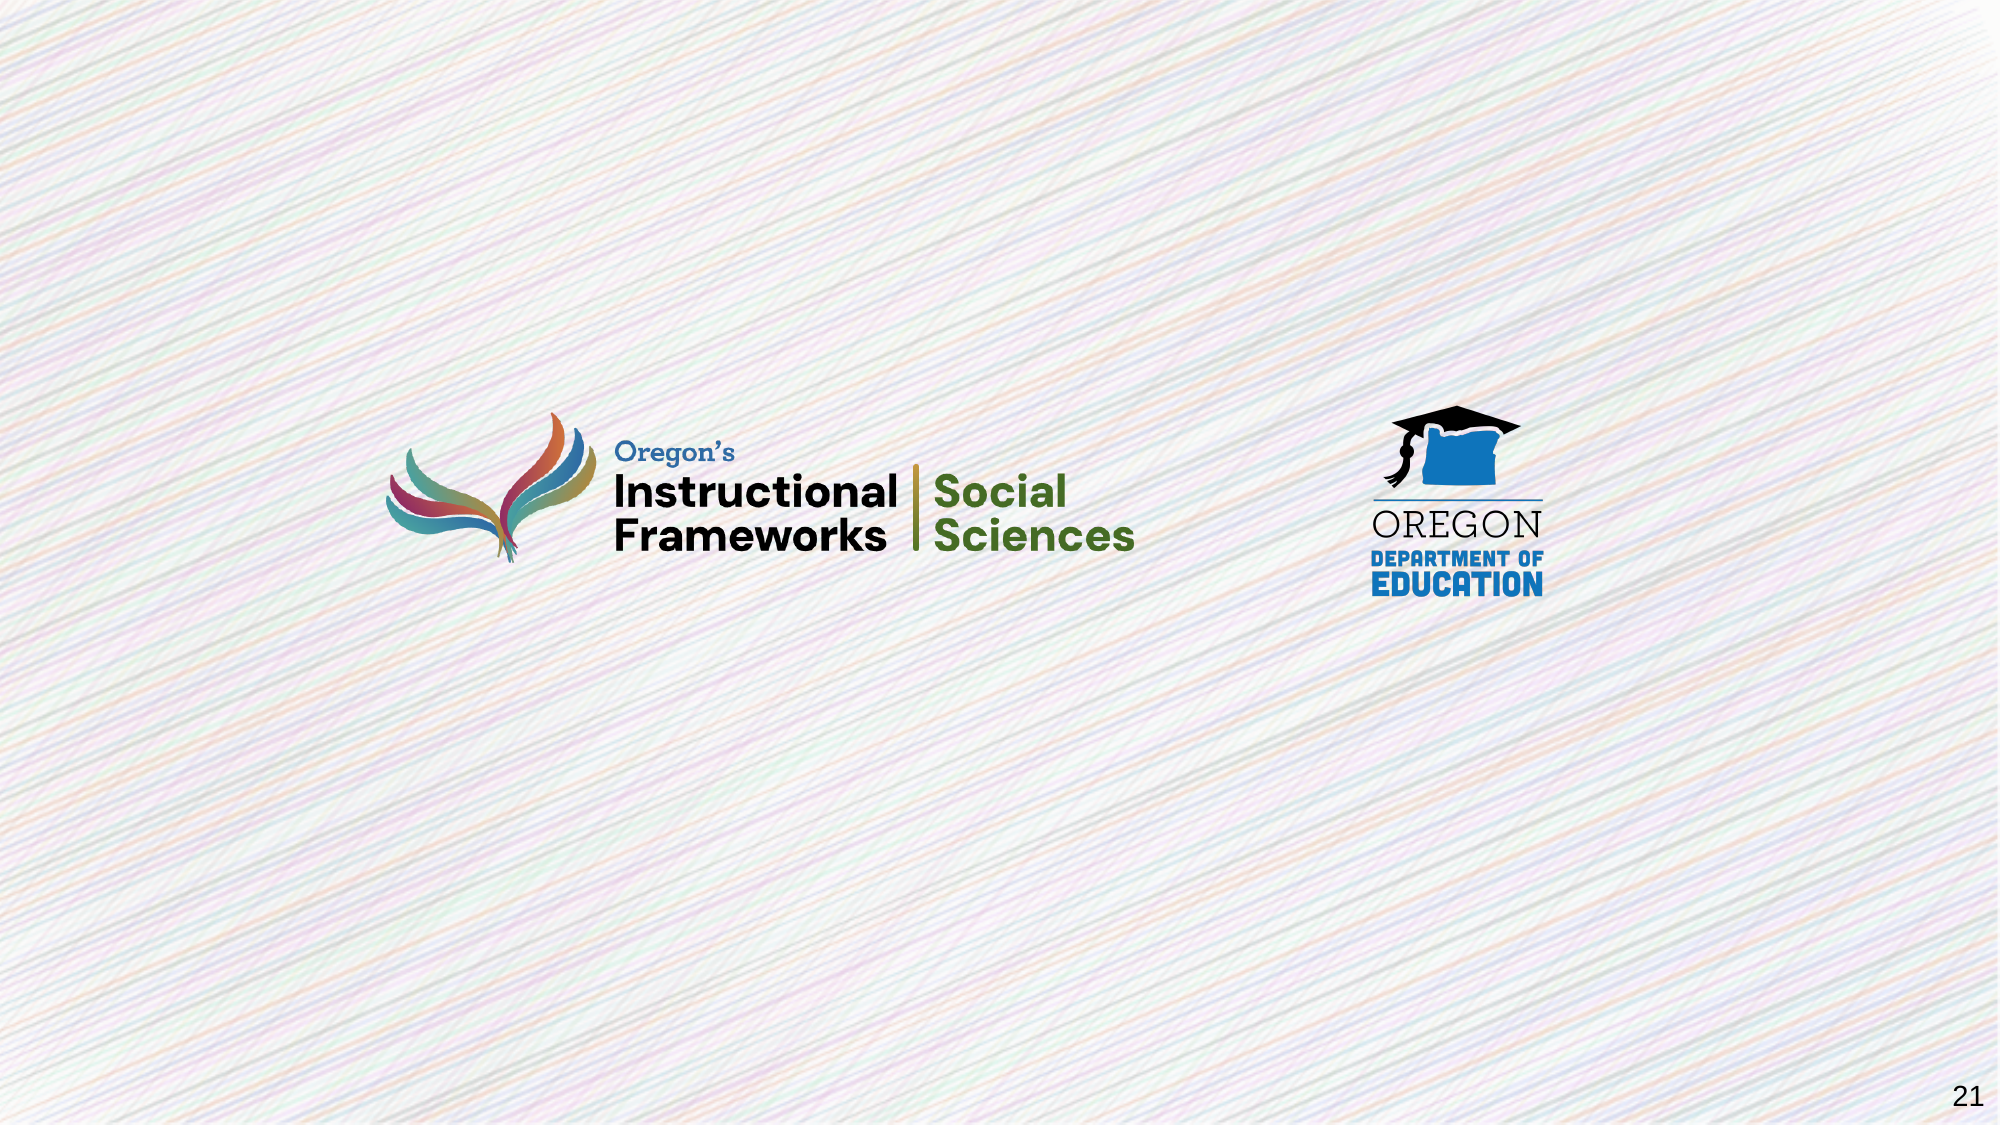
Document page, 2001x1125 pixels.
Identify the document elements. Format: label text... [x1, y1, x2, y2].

slide_number 21 [1525, 1065, 2000, 1125]
picture [386, 412, 1134, 563]
picture [1318, 363, 1597, 645]
